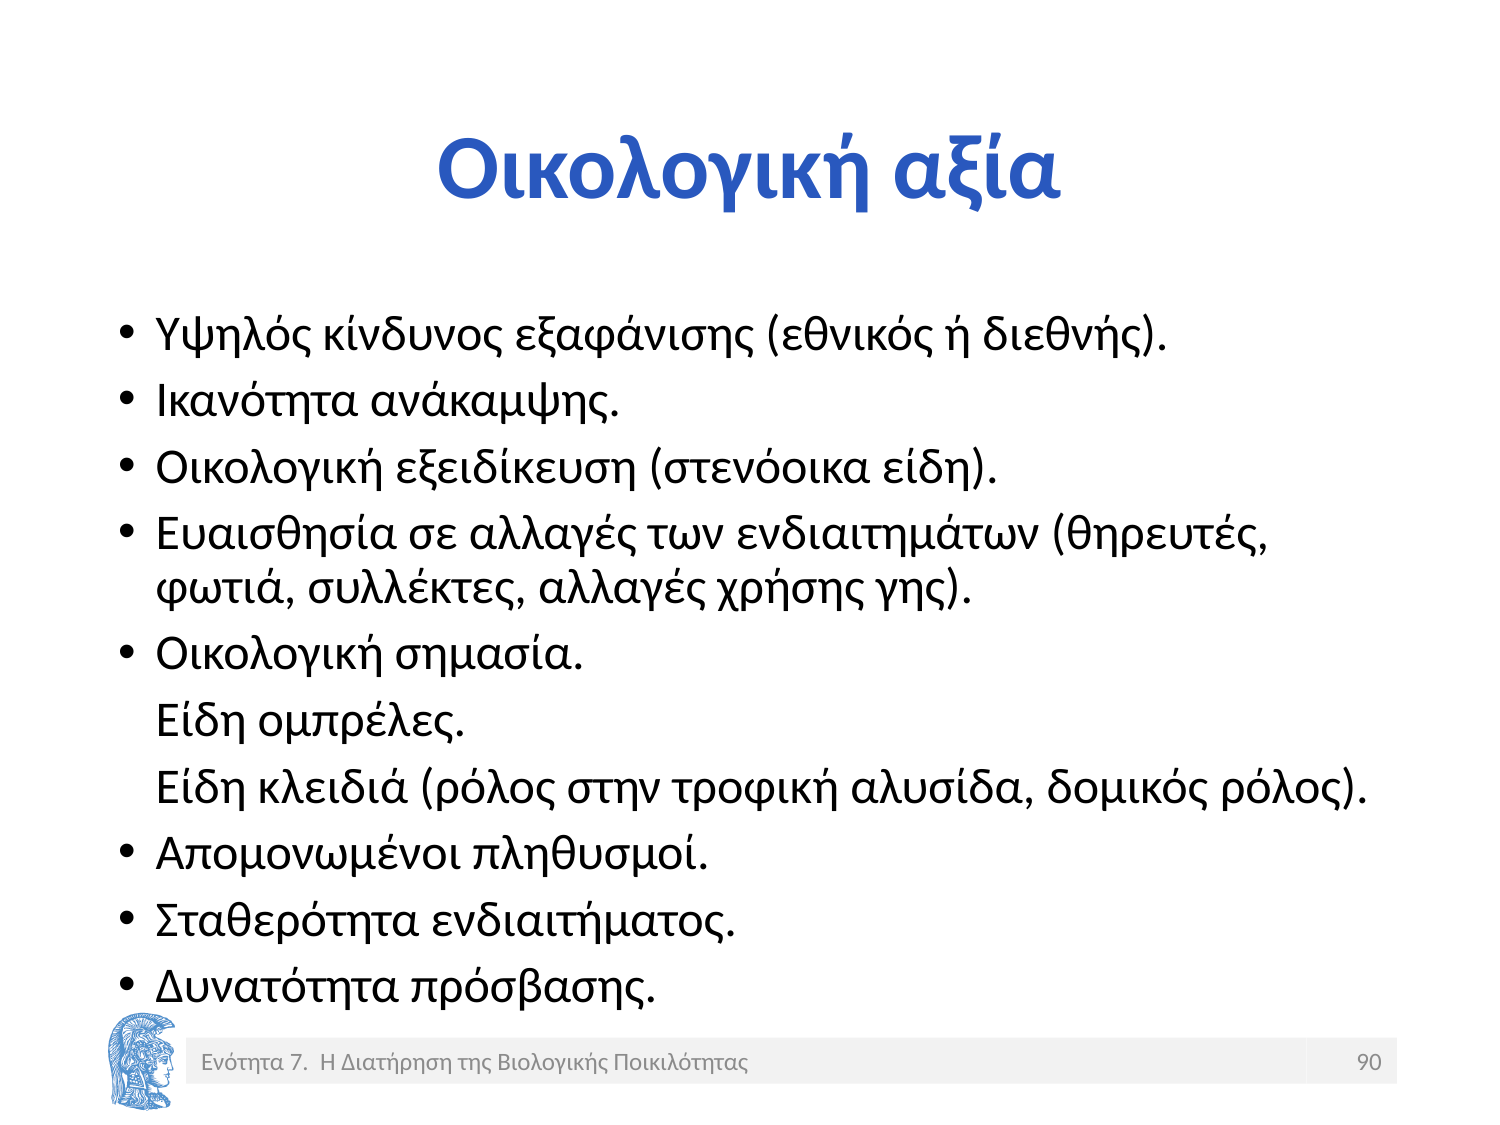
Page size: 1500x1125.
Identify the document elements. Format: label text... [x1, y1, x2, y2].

list Υψηλός κίνδυνος εξαφάνισης (εθνικός ή διεθνής). Ικανότητα ανάκαμψης. Οικολογική εξειδίκευση (στενόοικα είδη). Ευαισθησία σε αλλαγές των ενδιαιτημάτων (θηρευτές, φωτιά, συλλέκτες, αλλαγές χρήσης γης). Οικολογική σημασία. Είδη ομπρέλες. Είδη κλειδιά (ρόλος στην τροφική αλυσίδα, δομικός ρόλος). Απομονωμένοι πληθυσμοί. Σταθερότητα ενδιαιτήματος. Δυνατότητα πρόσβασης. [103, 299, 1397, 1014]
slide_number 90 [1306, 1037, 1397, 1084]
title Οικολογική αξία [103, 59, 1397, 278]
footer Ενότητα 7. Η Διατήρηση της Βιολογικής Ποικιλότητας [186, 1037, 1306, 1084]
picture [103, 1014, 186, 1114]
